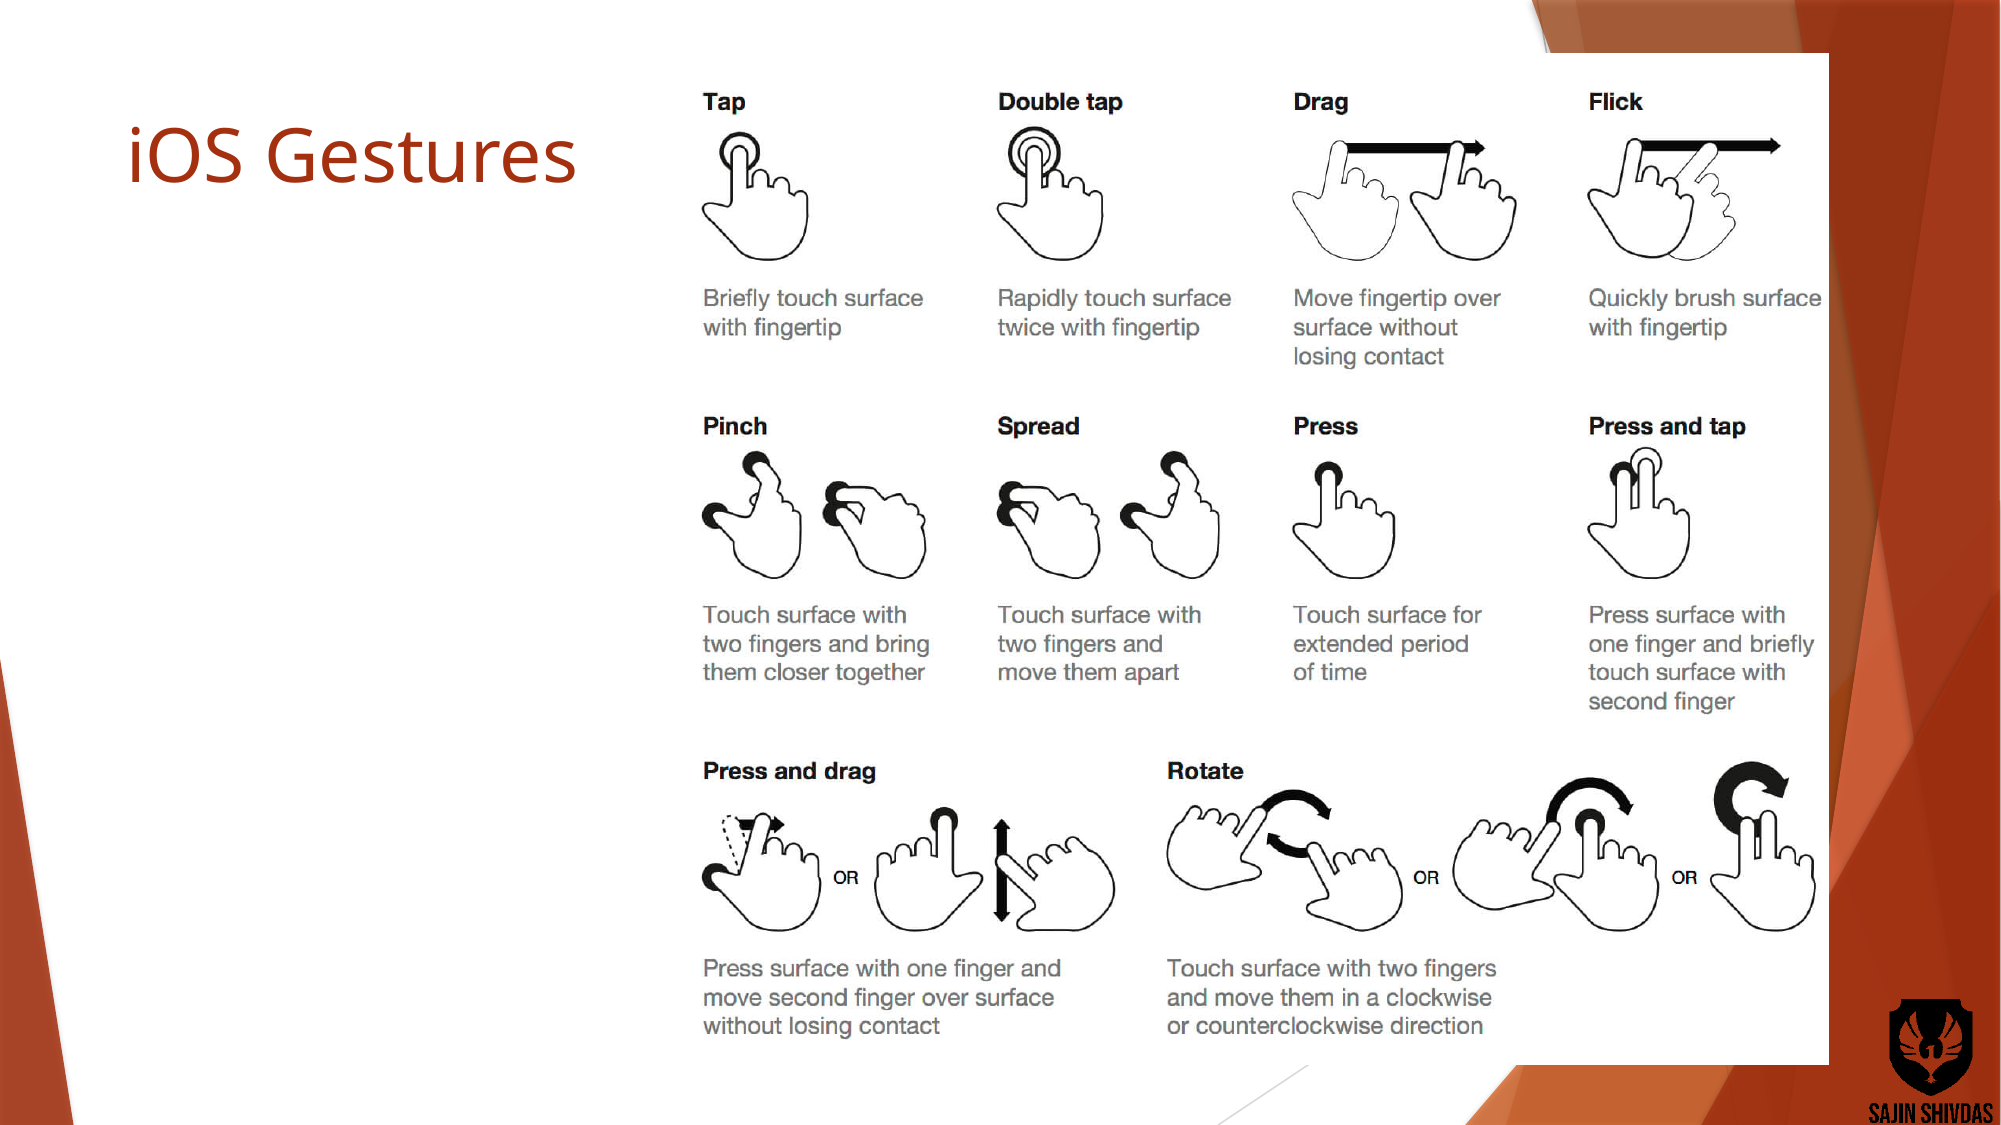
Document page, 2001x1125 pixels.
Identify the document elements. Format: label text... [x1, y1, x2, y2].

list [682, 52, 1829, 1066]
picture [1855, 986, 2001, 1125]
title iOS Gestures [111, 99, 677, 317]
